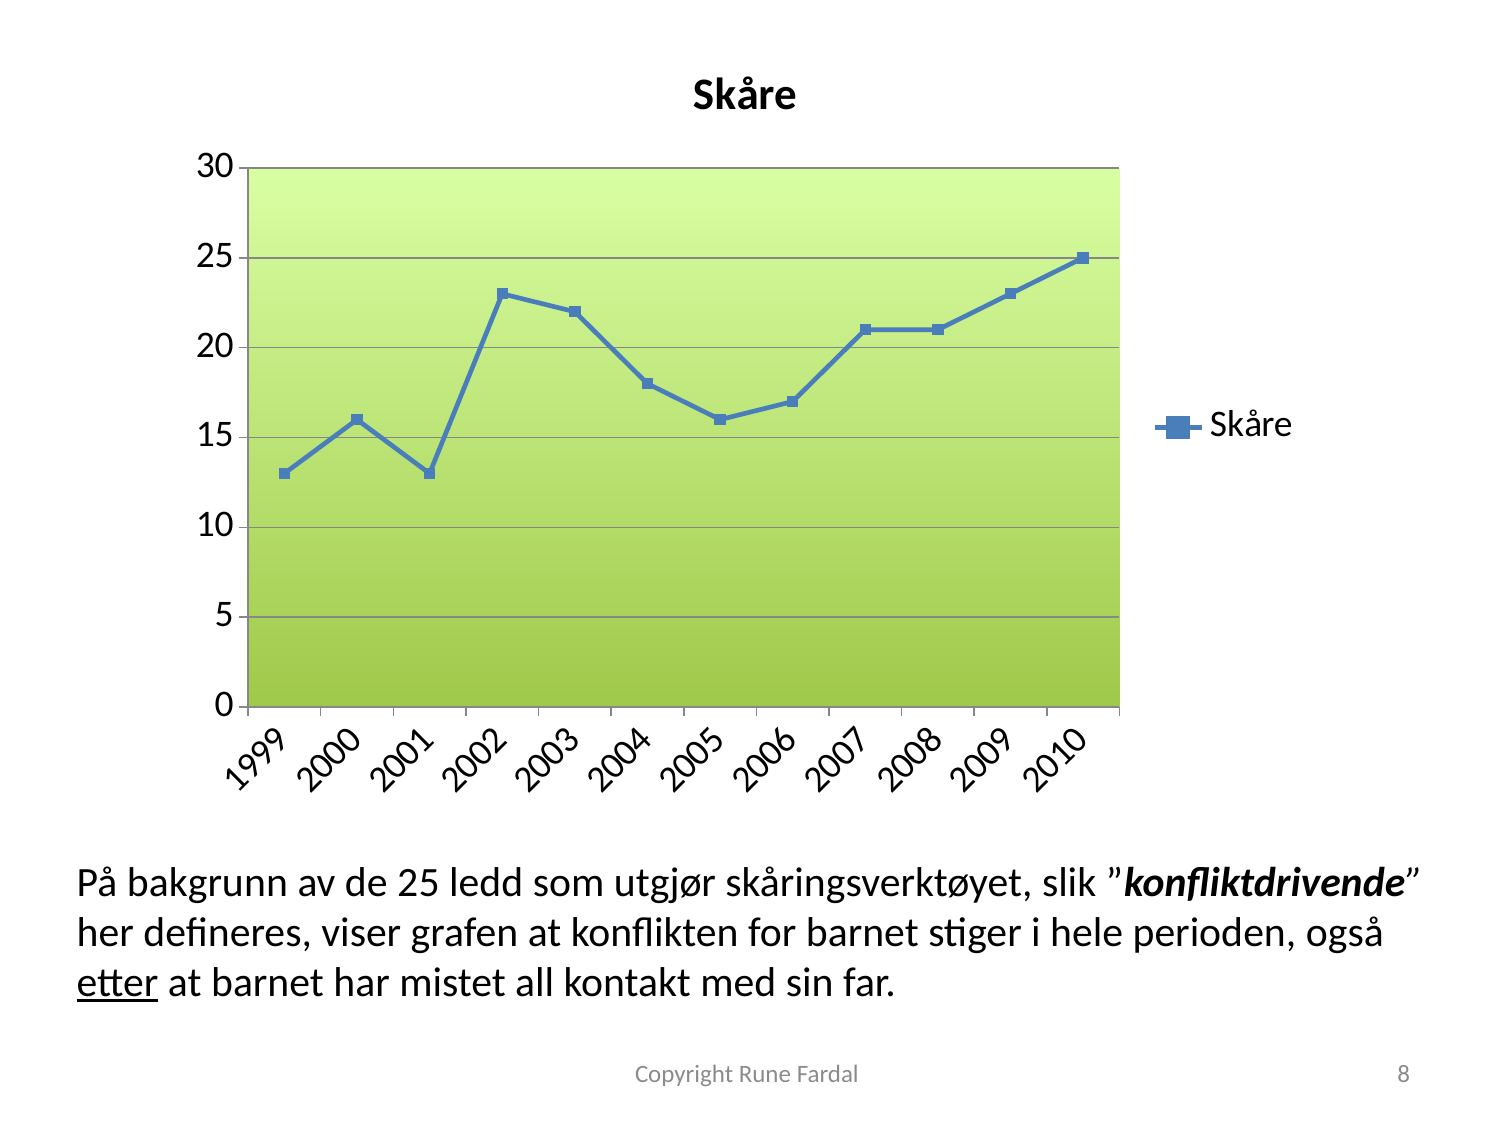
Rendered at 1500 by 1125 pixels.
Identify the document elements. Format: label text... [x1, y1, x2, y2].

chart [172, 37, 1318, 818]
text_box På bakgrunn av de 25 ledd som utgjør skåringsverktøyet, slik ”konfliktdrivende” her defineres, viser grafen at konflikten for barnet stiger i hele perioden, også etter at barnet har mistet all kontakt med sin far. [61, 847, 1438, 1012]
slide_number 8 [1074, 1042, 1425, 1103]
footer Copyright Rune Fardal [512, 1042, 988, 1103]
